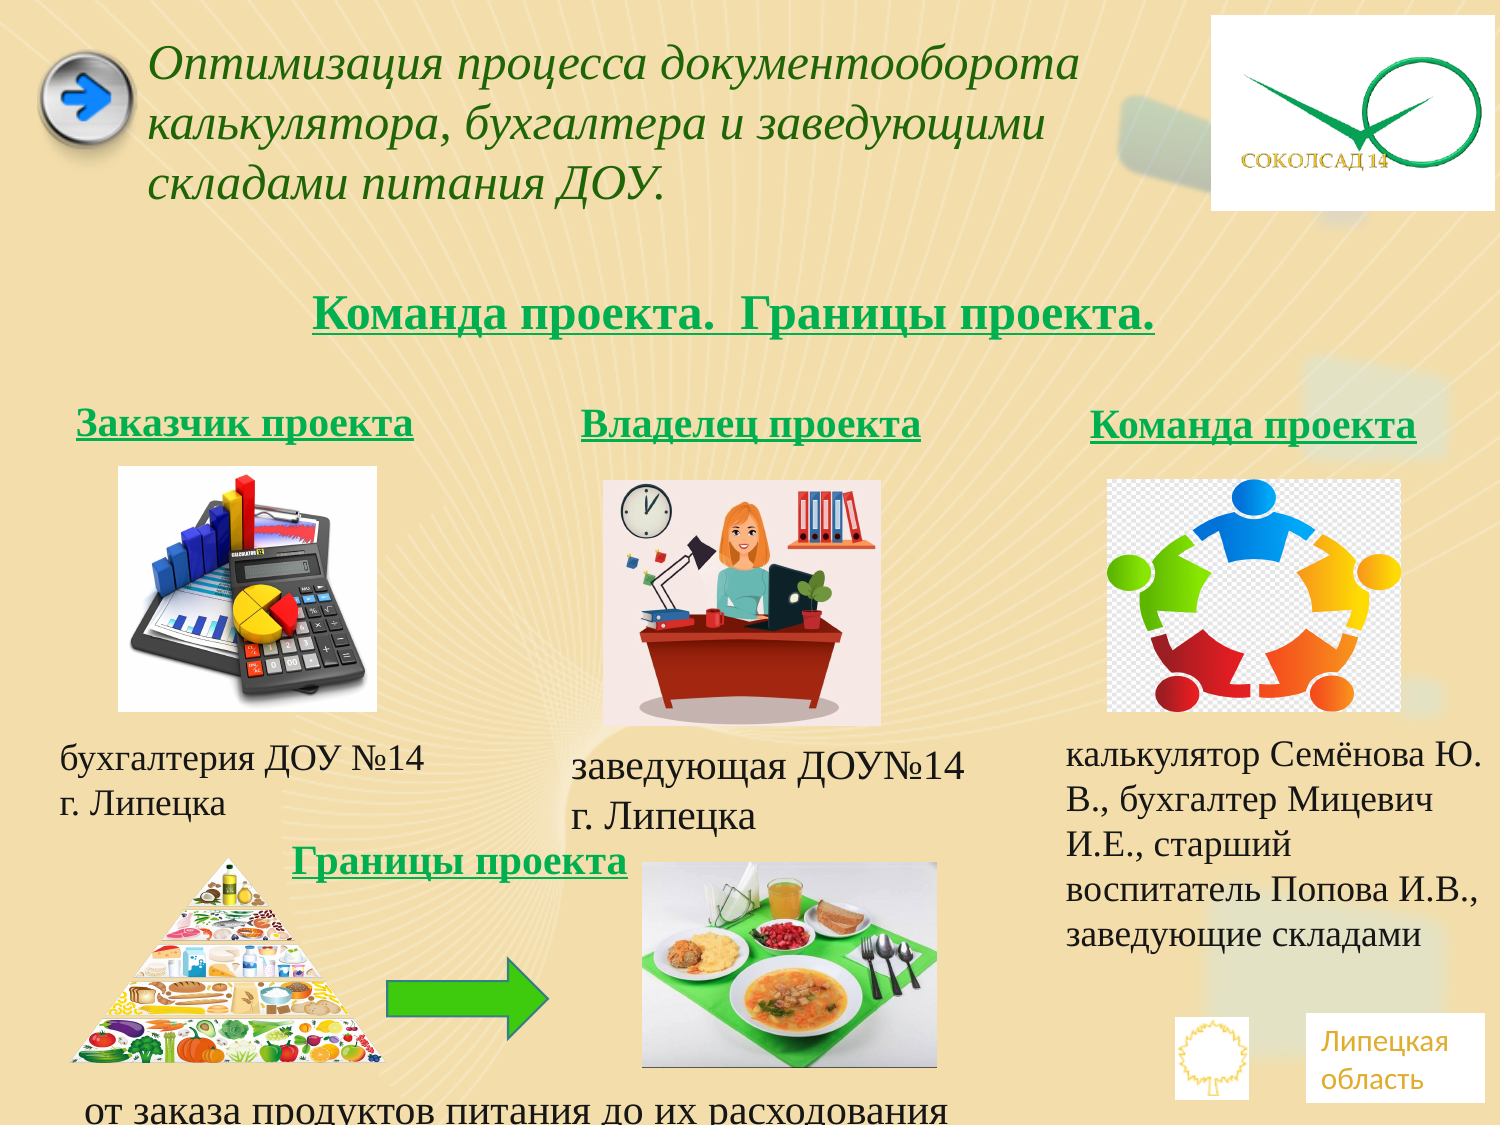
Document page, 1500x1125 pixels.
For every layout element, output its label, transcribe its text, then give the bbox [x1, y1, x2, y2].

text_box Владелец проекта [565, 387, 944, 453]
text_box Команда проекта [1075, 389, 1433, 455]
text_box калькулятор Семёнова Ю. В., бухгалтер Мицевич И.Е., старший воспитатель Попова И.В., заведующие складами [1051, 721, 1500, 962]
text_box Команда проекта. Границы проекта. [243, 272, 1236, 348]
text_box Оптимизация процесса документооборота калькулятора, бухгалтера и заведующими складами питания ДОУ. [132, 21, 1184, 217]
text_box [386, 956, 550, 1042]
text_box заведующая ДОУ№14 г. Липецка [556, 730, 985, 846]
text_box Границы проекта [276, 825, 659, 891]
text_box от заказа продуктов питания до их расходования [69, 1067, 964, 1125]
picture [0, 0, 1500, 1125]
text_box бухгалтерия ДОУ №14 г. Липецка [44, 725, 443, 831]
text_box Заказчик проекта [60, 386, 435, 452]
text_box Липецкая область [1306, 1013, 1485, 1103]
